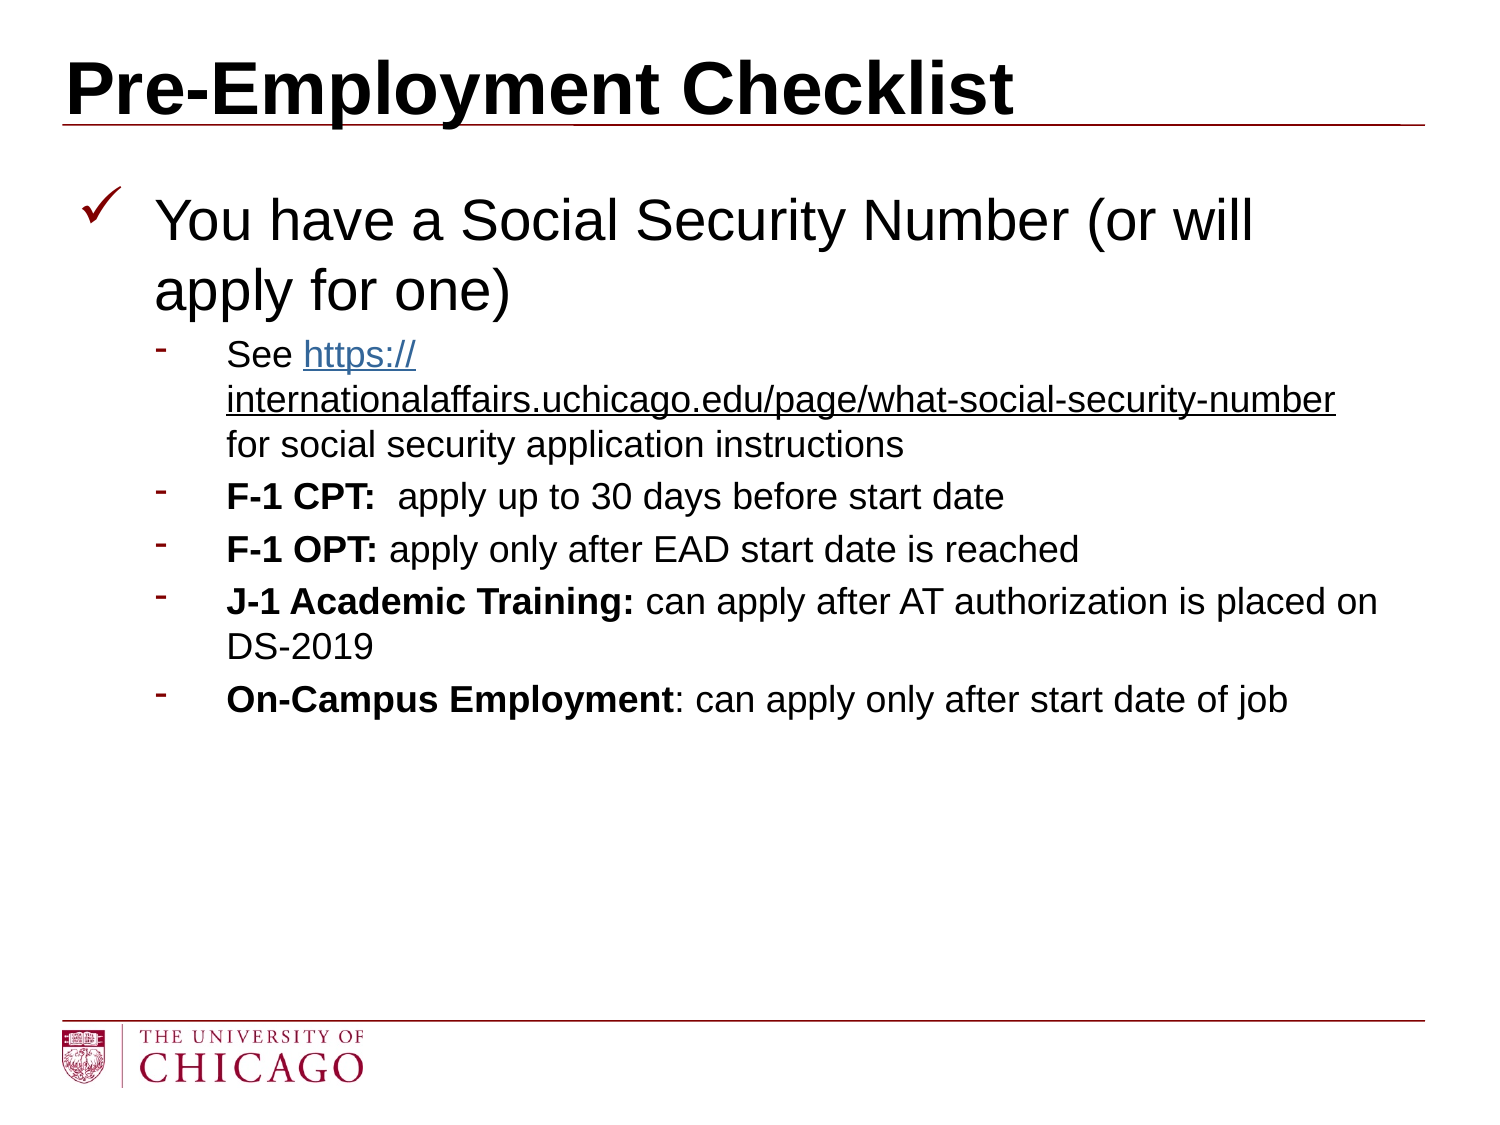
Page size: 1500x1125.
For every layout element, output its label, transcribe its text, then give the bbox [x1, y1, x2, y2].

list You have a Social Security Number (or will apply for one) See https://internationalaffairs.uchicago.edu/page/what-social-security-number for social security application instructions F-1 CPT: apply up to 30 days before start date F-1 OPT: apply only after EAD start date is reached J-1 Academic Training: can apply after AT authorization is placed on DS-2019 On-Campus Employment: can apply only after start date of job [62, 174, 1401, 918]
title Pre-Employment Checklist [49, 49, 1363, 138]
picture [62, 1024, 363, 1088]
